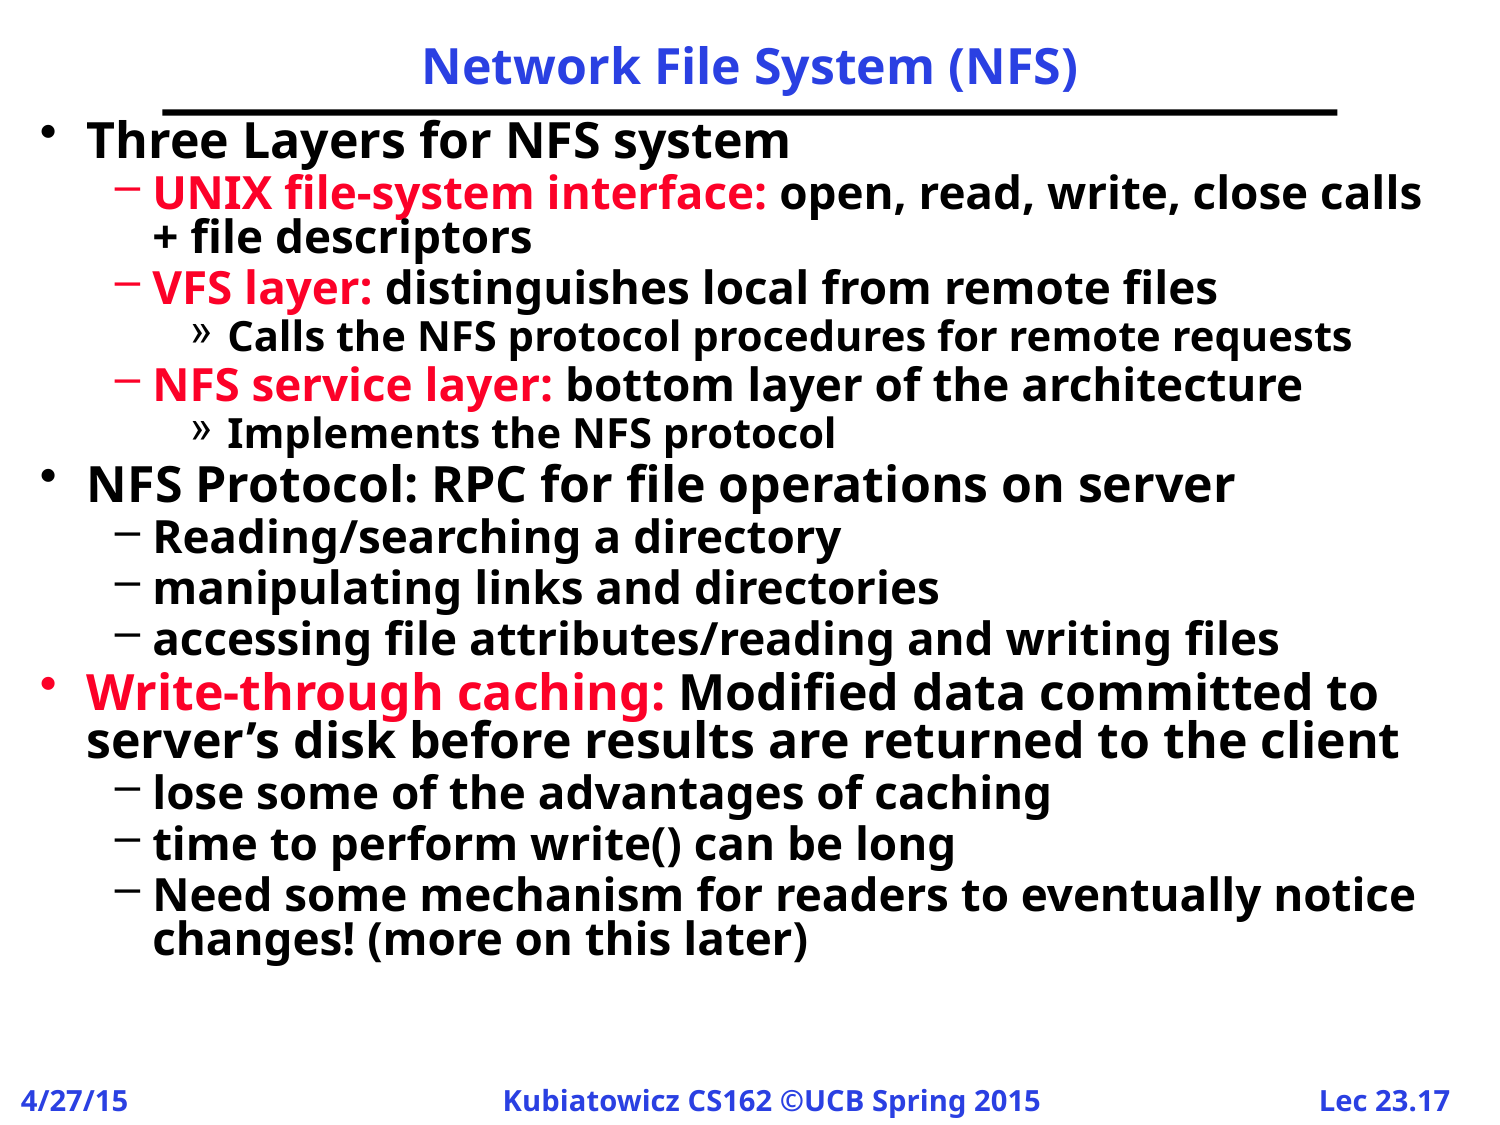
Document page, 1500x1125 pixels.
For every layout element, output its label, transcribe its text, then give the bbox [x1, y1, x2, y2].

title Network File System (NFS) [162, 24, 1338, 112]
list Three Layers for NFS system UNIX file-system interface: open, read, write, close calls + file descriptors VFS layer: distinguishes local from remote files Calls the NFS protocol procedures for remote requests NFS service layer: bottom layer of the architecture Implements the NFS protocol NFS Protocol: RPC for file operations on server Reading/searching a directory manipulating links and directories accessing file attributes/reading and writing files Write-through caching: Modified data committed to server’s disk before results are returned to the client lose some of the advantages of caching time to perform write() can be long Need some mechanism for readers to eventually notice changes! (more on this later) [24, 112, 1475, 1113]
